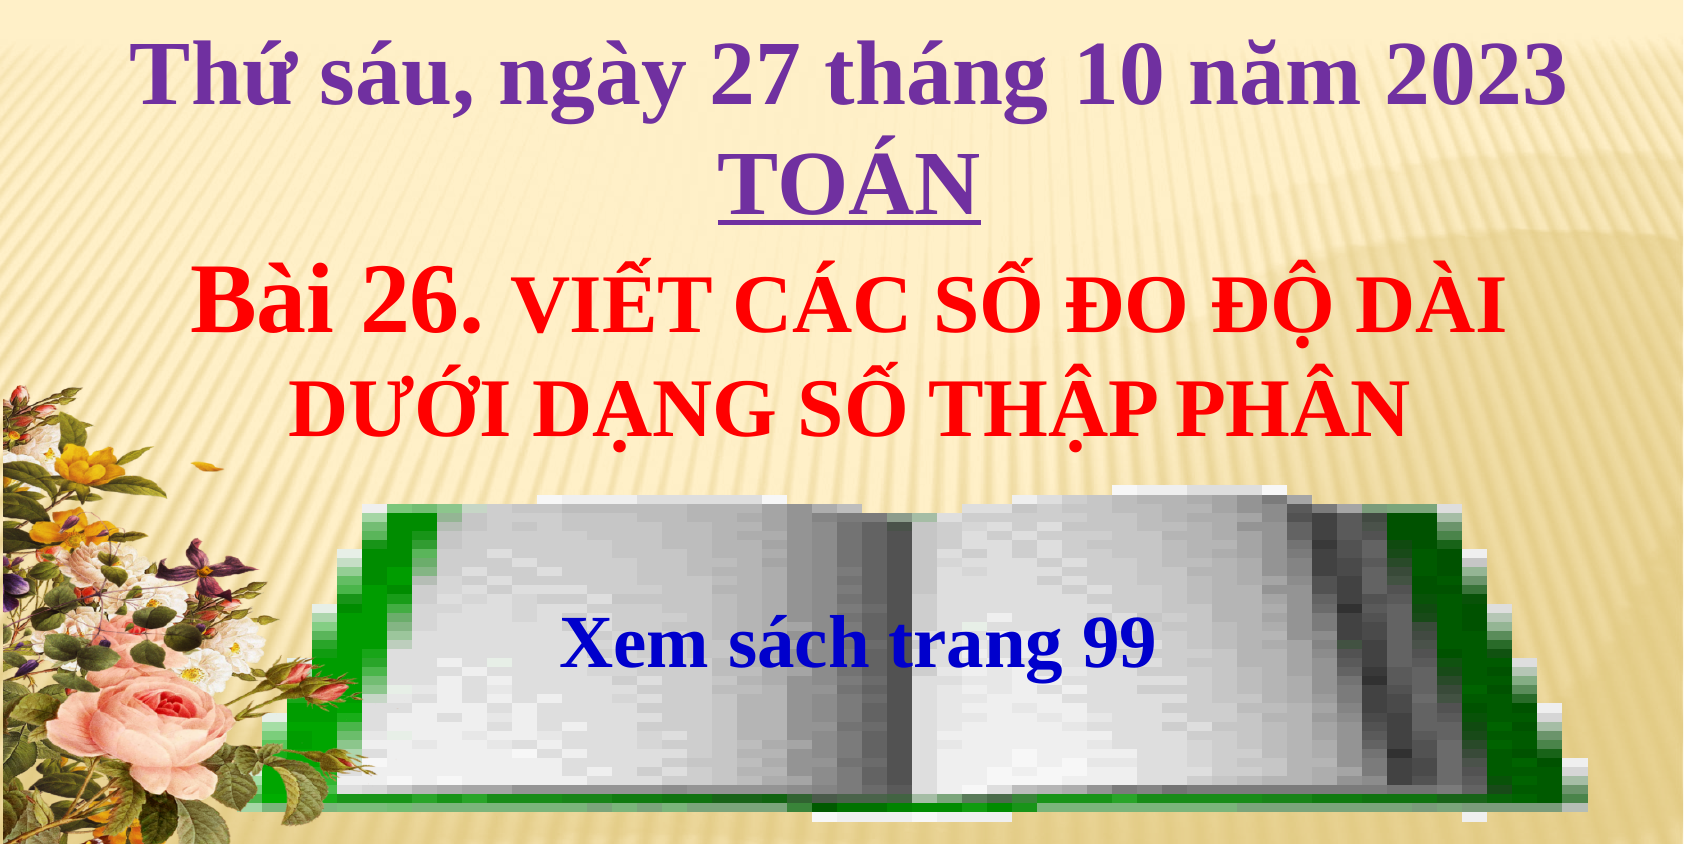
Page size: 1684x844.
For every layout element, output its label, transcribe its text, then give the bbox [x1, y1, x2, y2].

picture [2, 364, 427, 844]
text_box Thứ sáu, ngày 27 tháng 10 năm 2023 TOÁN Bài 26. VIẾT CÁC SỐ ĐO ĐỘ DÀI DƯỚI DẠNG SỐ THẬP PHÂN [115, 5, 1584, 385]
picture [428, 386, 1589, 823]
